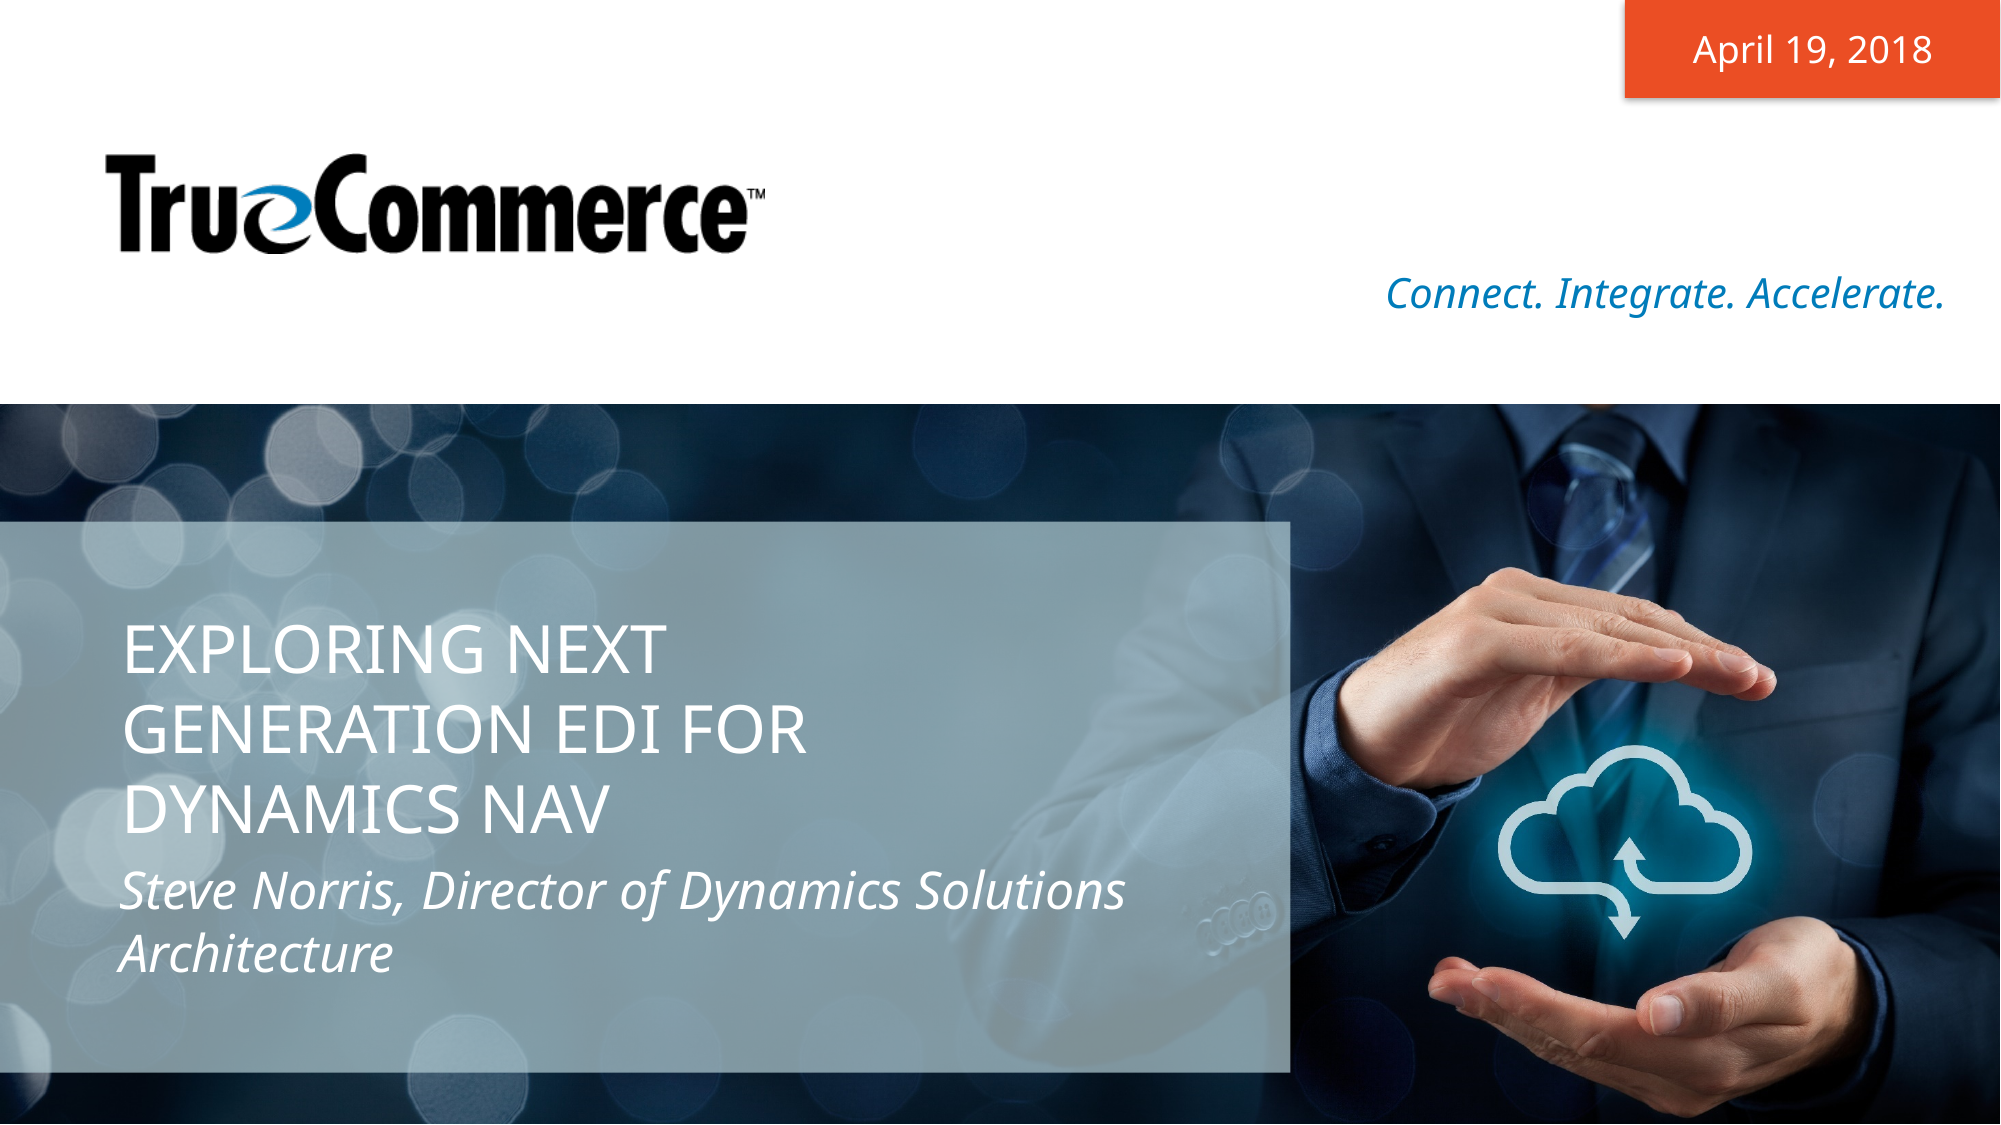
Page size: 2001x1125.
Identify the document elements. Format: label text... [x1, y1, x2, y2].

list Steve Norris, Director of Dynamics Solutions Architecture [104, 849, 1277, 1000]
picture [0, 404, 2000, 1124]
picture [104, 153, 765, 254]
text_box April 19, 2018 [1626, 3, 2000, 94]
title EXPLORING NEXT GENERATION EDI FOR DYNAMICS NAV [106, 599, 1084, 849]
